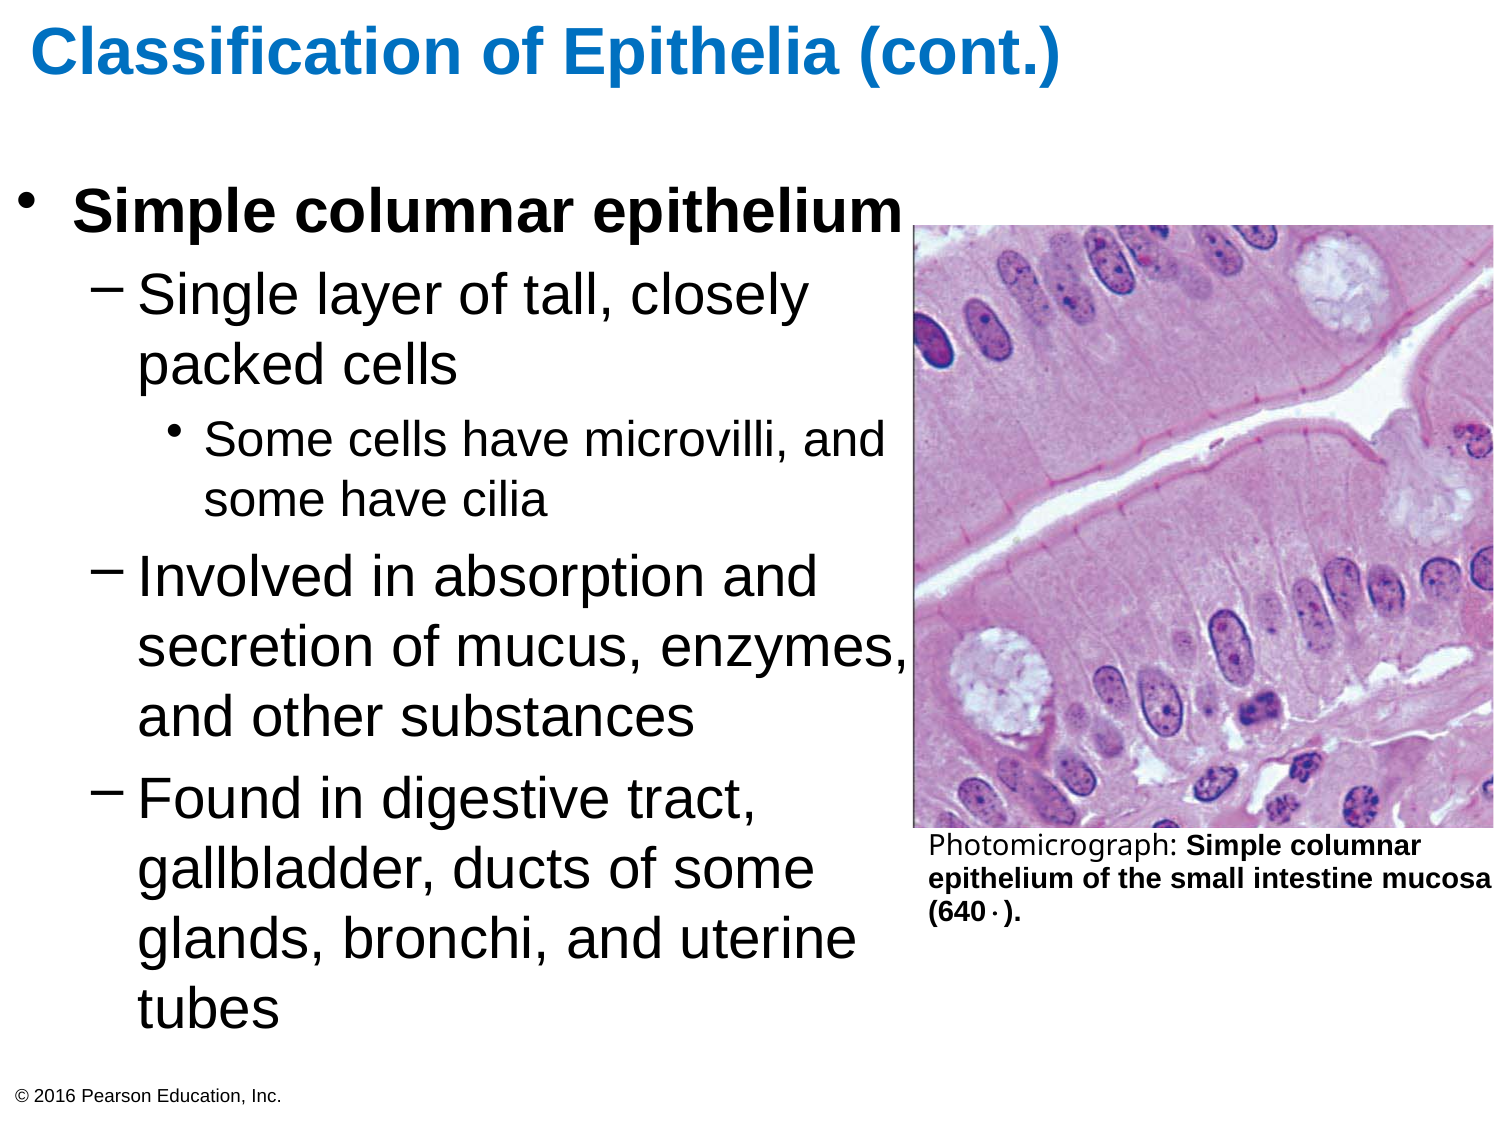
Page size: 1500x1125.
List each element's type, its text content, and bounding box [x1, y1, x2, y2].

picture [912, 224, 1494, 828]
footer © 2016 Pearson Education, Inc. [0, 1065, 507, 1125]
text_box Photomicrograph: Simple columnar epithelium of the small intestine mucosa (640×). [928, 835, 1493, 928]
title Classification of Epithelia (cont.) [0, 0, 1500, 96]
list Simple columnar epithelium Single layer of tall, closely packed cells Some cells have microvilli, and some have cilia Involved in absorption and secretion of mucus, enzymes, and other substances Found in digestive tract, gallbladder, ducts of some glands, bronchi, and uterine tubes [1, 162, 958, 1041]
